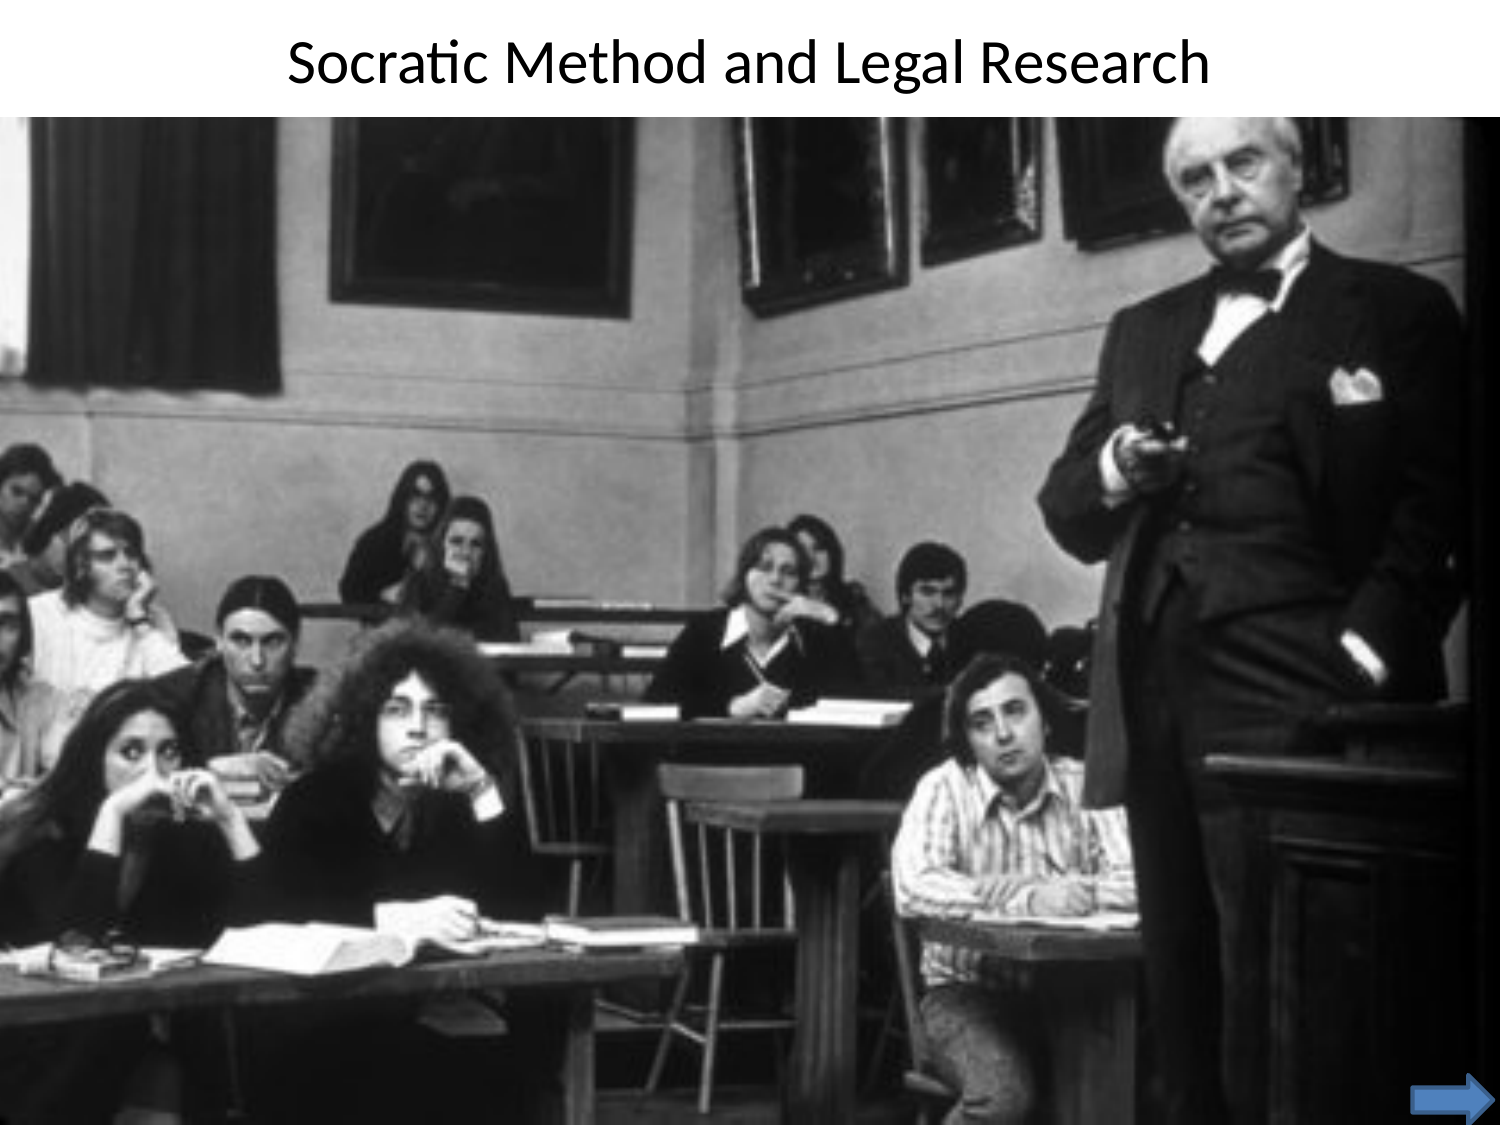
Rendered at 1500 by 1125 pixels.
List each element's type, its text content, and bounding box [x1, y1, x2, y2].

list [0, 117, 1500, 1125]
title Socratic Method and Legal Research [75, 12, 1425, 105]
